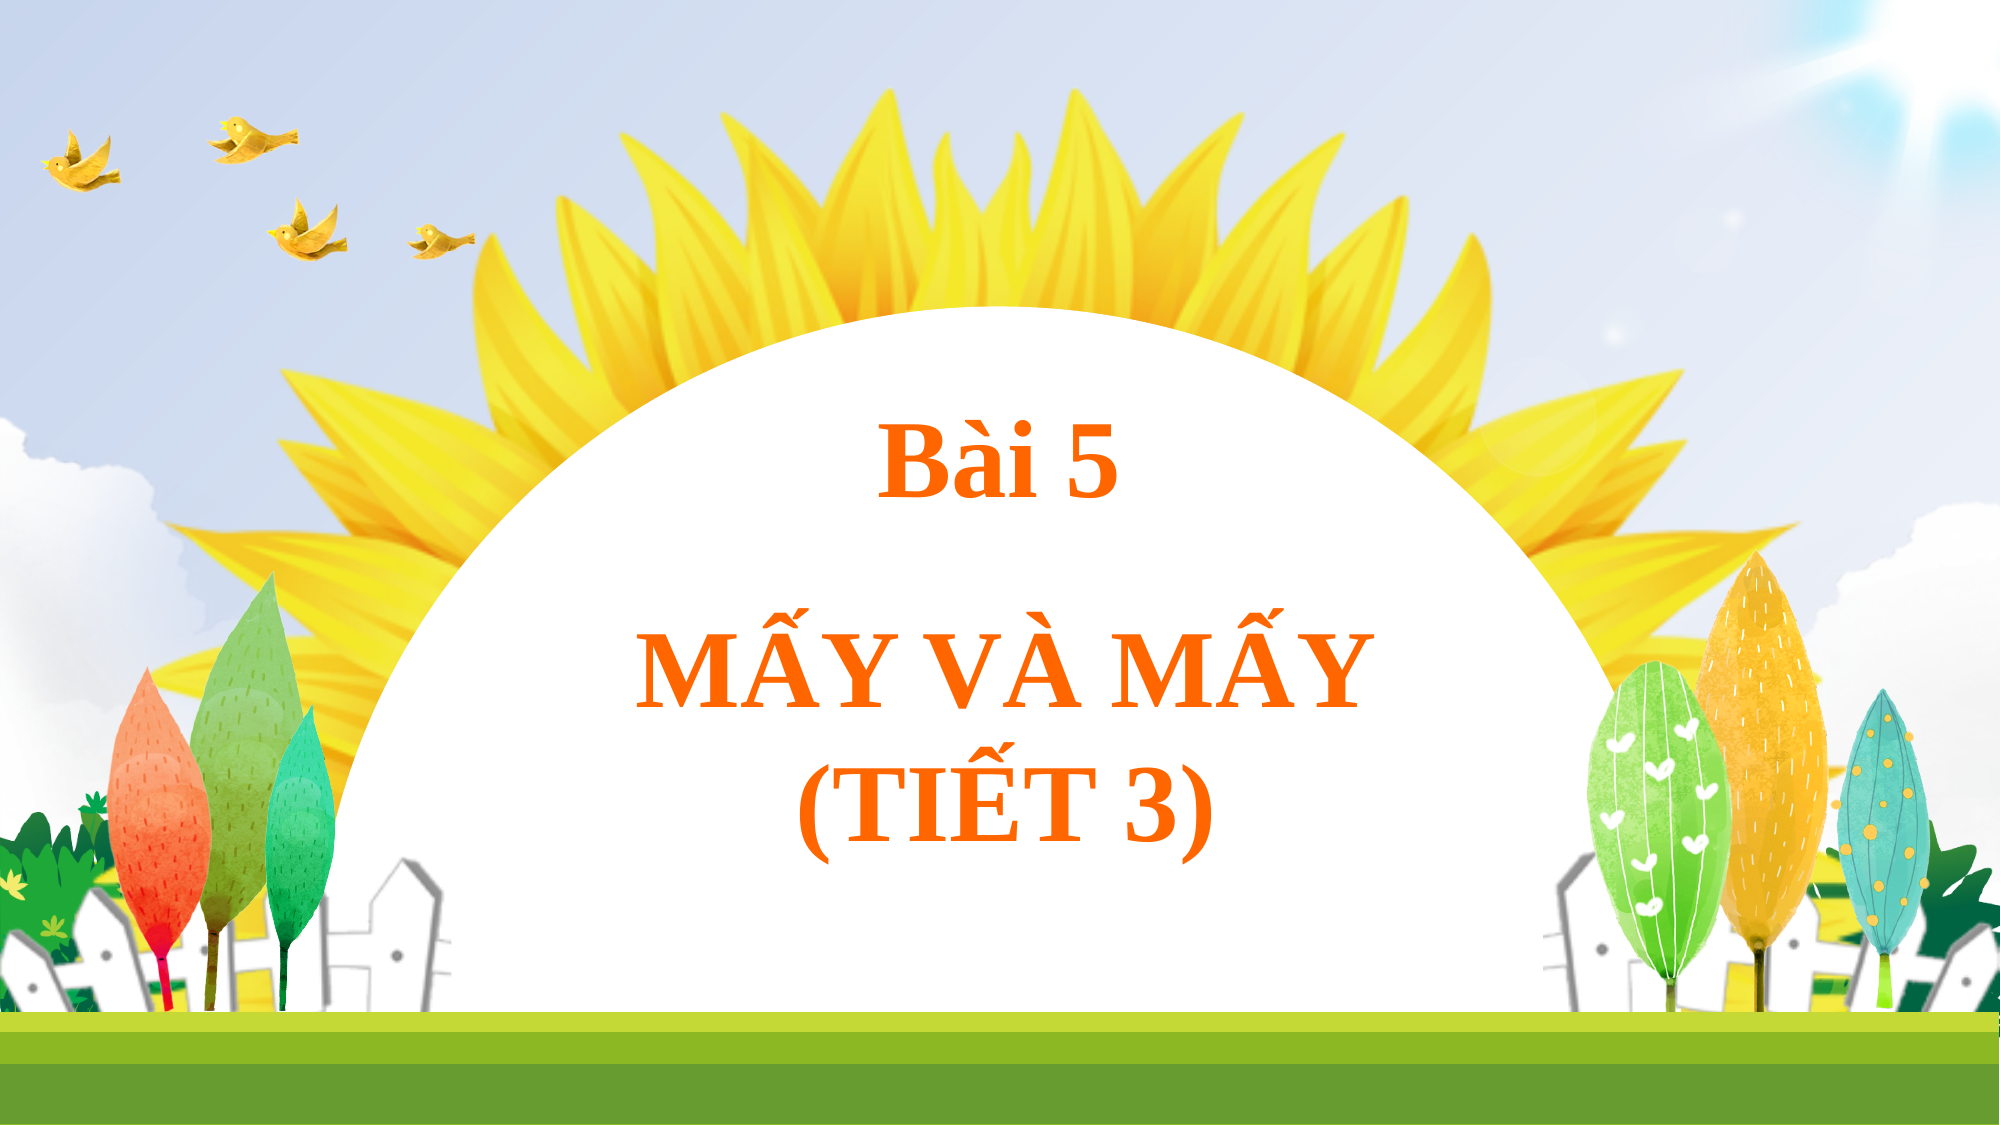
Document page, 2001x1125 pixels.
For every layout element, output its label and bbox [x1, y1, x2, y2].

text_box [104, 571, 336, 1012]
picture [0, 0, 2000, 1125]
